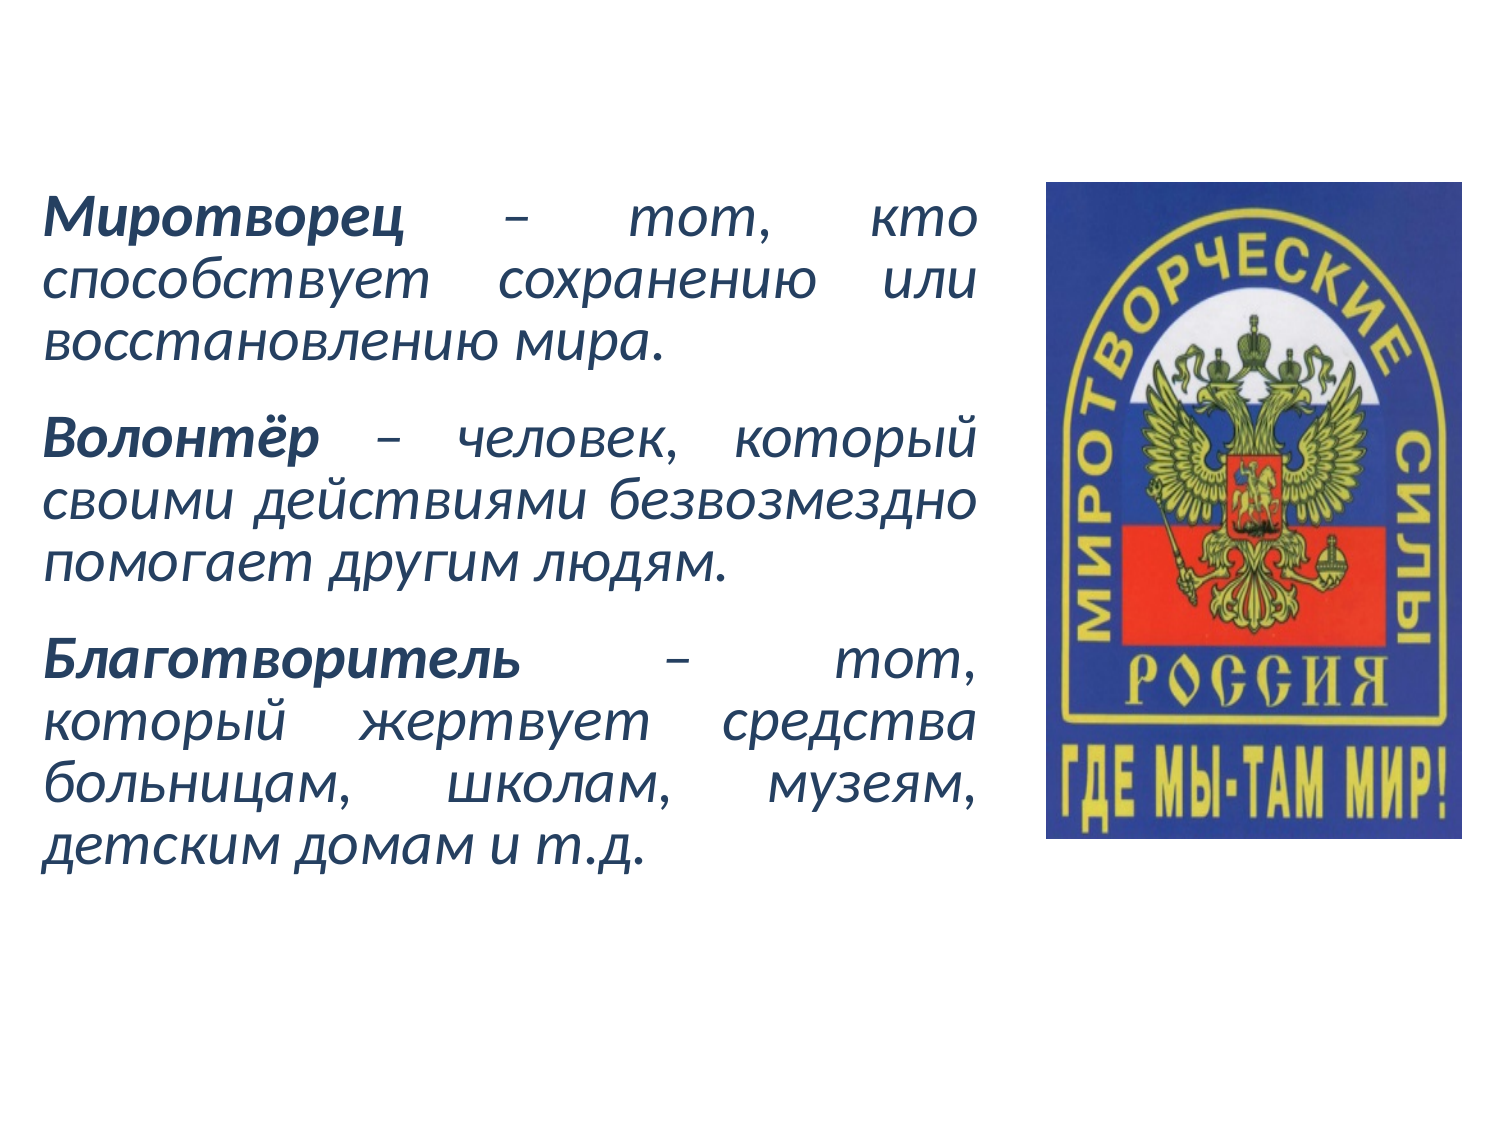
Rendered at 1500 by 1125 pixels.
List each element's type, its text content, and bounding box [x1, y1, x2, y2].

picture [1045, 182, 1463, 839]
list Миротворец – тот, кто способствует сохранению или восстановлению мира. Волонтёр – человек, который своими действиями безвозмездно помогает другим людям. Благотворитель – тот, который жертвует средства больницам, школам, музеям, детским домам и т.д. [27, 182, 995, 897]
